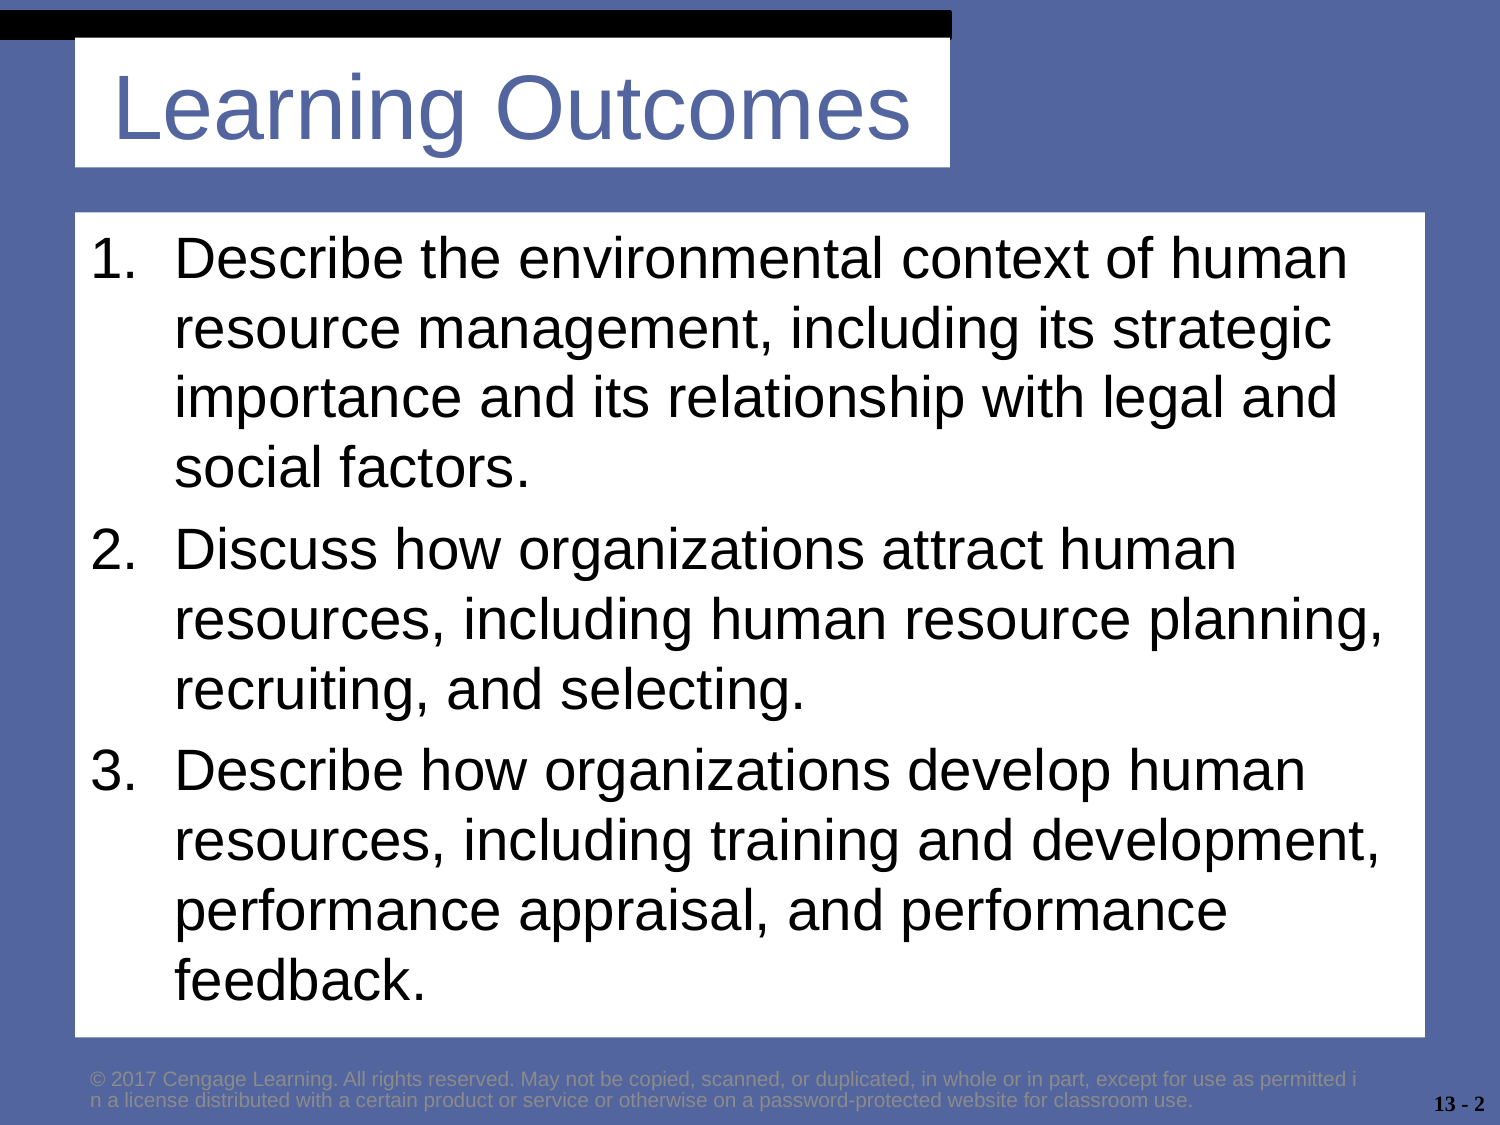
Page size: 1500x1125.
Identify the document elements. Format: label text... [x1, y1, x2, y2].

list Describe the environmental context of human resource management, including its strategic importance and its relationship with legal and social factors. Discuss how organizations attract human resources, including human resource planning, recruiting, and selecting. Describe how organizations develop human resources, including training and development, performance appraisal, and performance feedback. [75, 212, 1425, 1038]
title Learning Outcomes [75, 37, 950, 168]
footer © 2017 Cengage Learning. All rights reserved. May not be copied, scanned, or duplicated, in whole or in part, except for use as permitted in a license distributed with a certain product or service or otherwise on a password-protected website for classroom use. [75, 1038, 1375, 1120]
